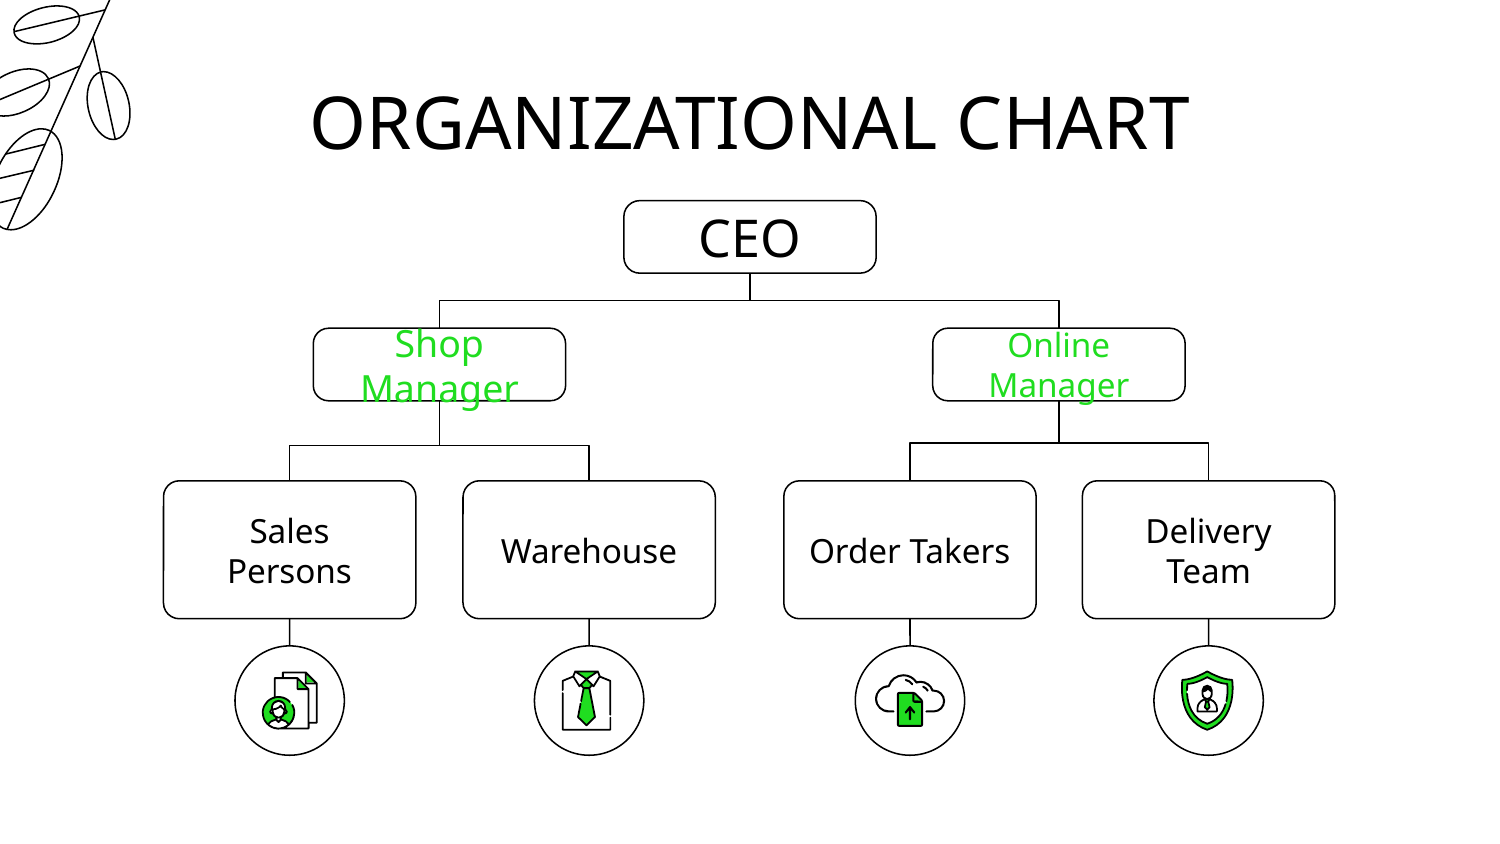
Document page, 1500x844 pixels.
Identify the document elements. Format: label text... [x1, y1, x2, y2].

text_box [1175, 670, 1239, 731]
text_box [561, 670, 612, 731]
title ORGANIZATIONAL CHART [118, 72, 1382, 167]
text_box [874, 673, 946, 727]
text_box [261, 671, 318, 730]
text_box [163, 200, 1335, 756]
